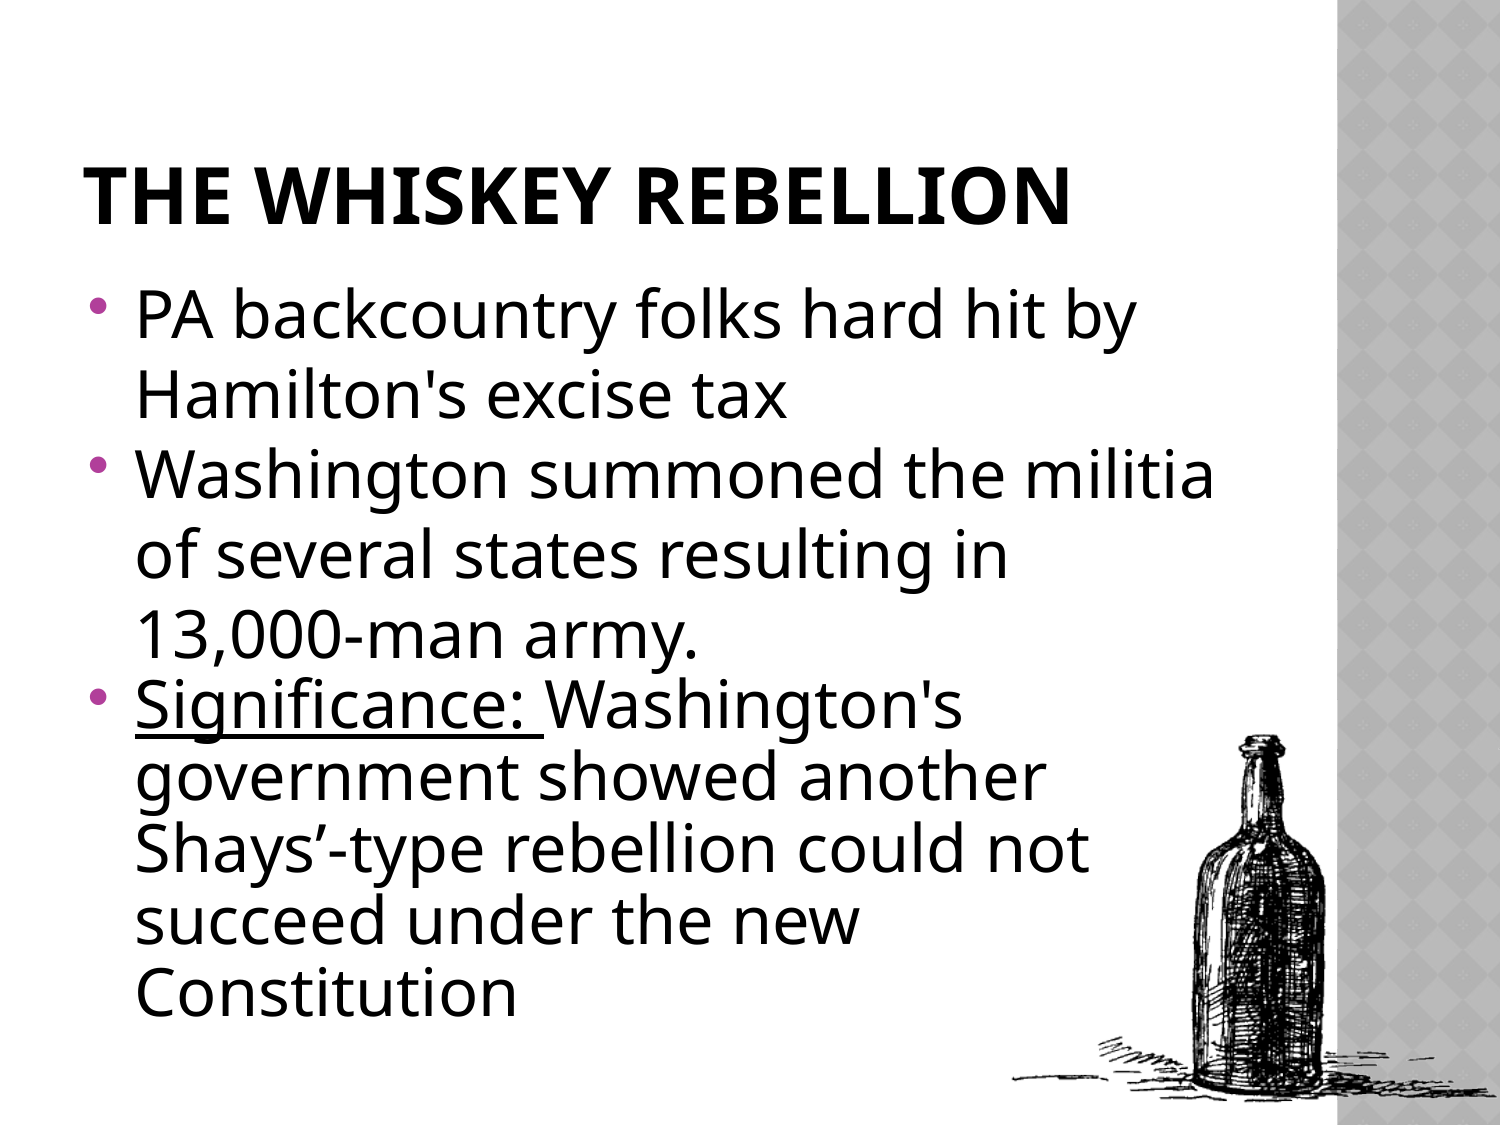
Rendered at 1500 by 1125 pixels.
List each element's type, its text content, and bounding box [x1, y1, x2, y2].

list PA backcountry folks hard hit by Hamilton's excise tax Washington summoned the militia of several states resulting in 13,000-man army. Significance: Washington's government showed another Shays’-type rebellion could not succeed under the new Constitution [75, 264, 1263, 1060]
title The Whiskey Rebellion [75, 52, 1263, 241]
picture [999, 707, 1500, 1125]
